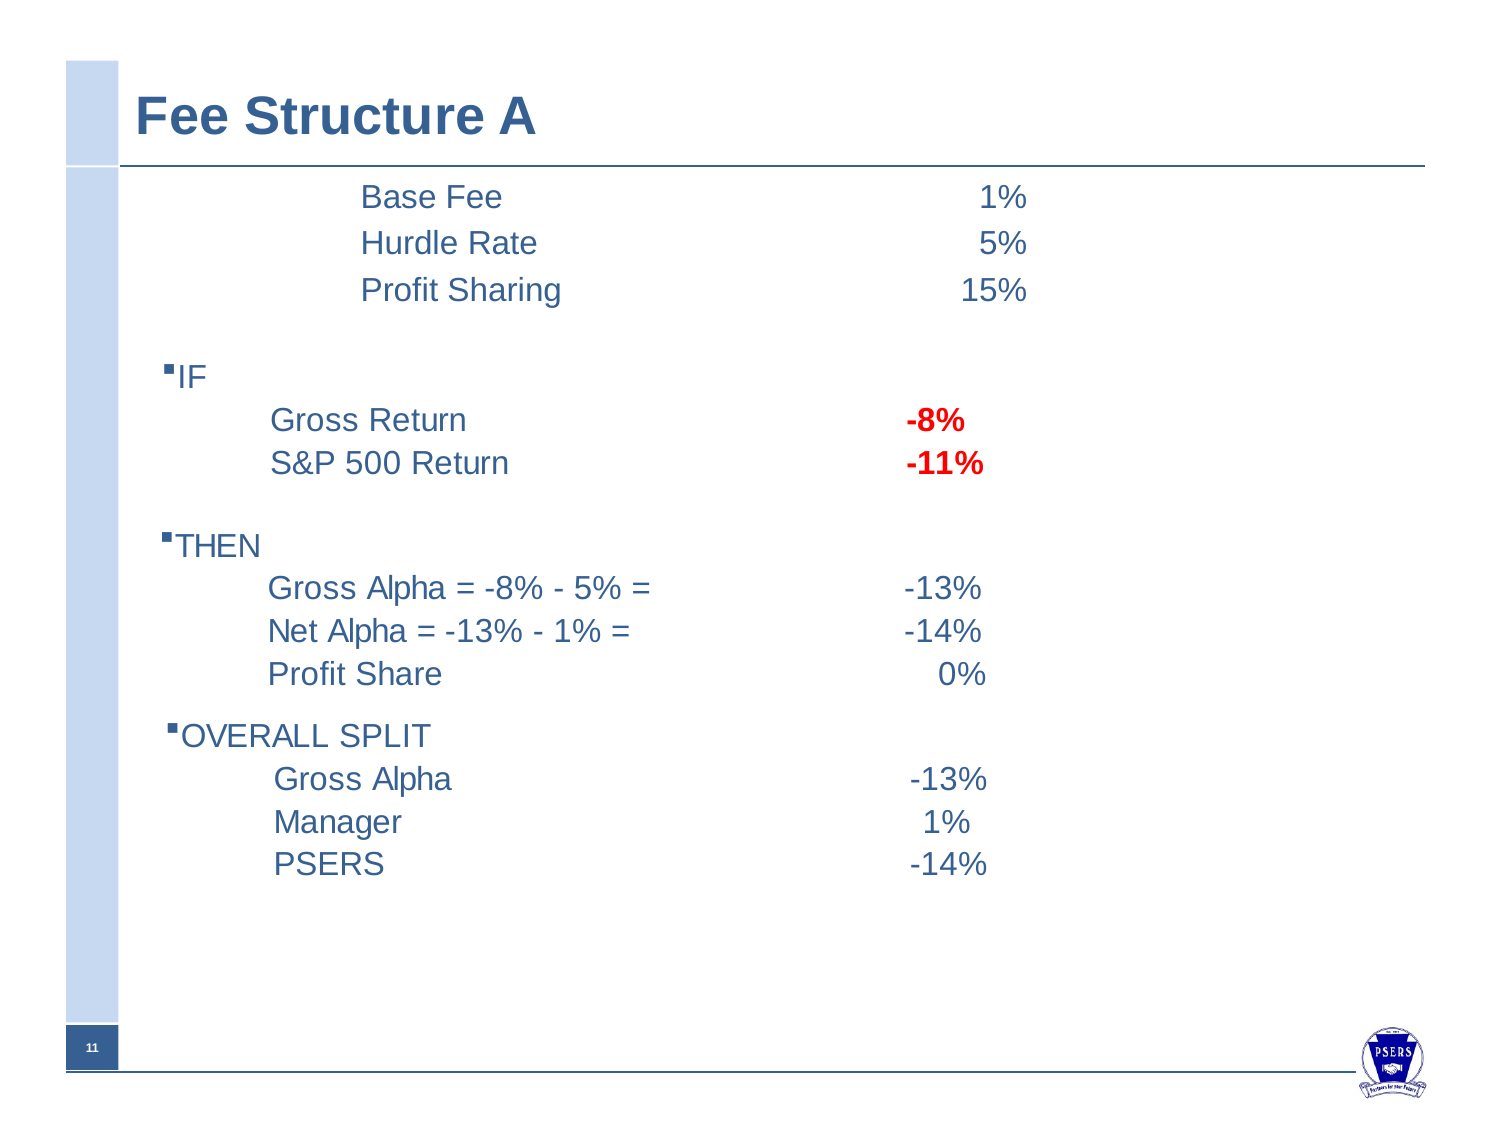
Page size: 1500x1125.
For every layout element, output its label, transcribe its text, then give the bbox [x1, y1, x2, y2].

picture [120, 353, 1045, 484]
picture [1356, 1024, 1428, 1100]
list Base Fee 1% Hurdle Rate 5% Profit Sharing 15% [120, 167, 1424, 350]
title Fee Structure A [120, 60, 1424, 166]
slide_number 10 [65, 1024, 119, 1071]
picture [118, 521, 1043, 695]
picture [124, 712, 1049, 886]
